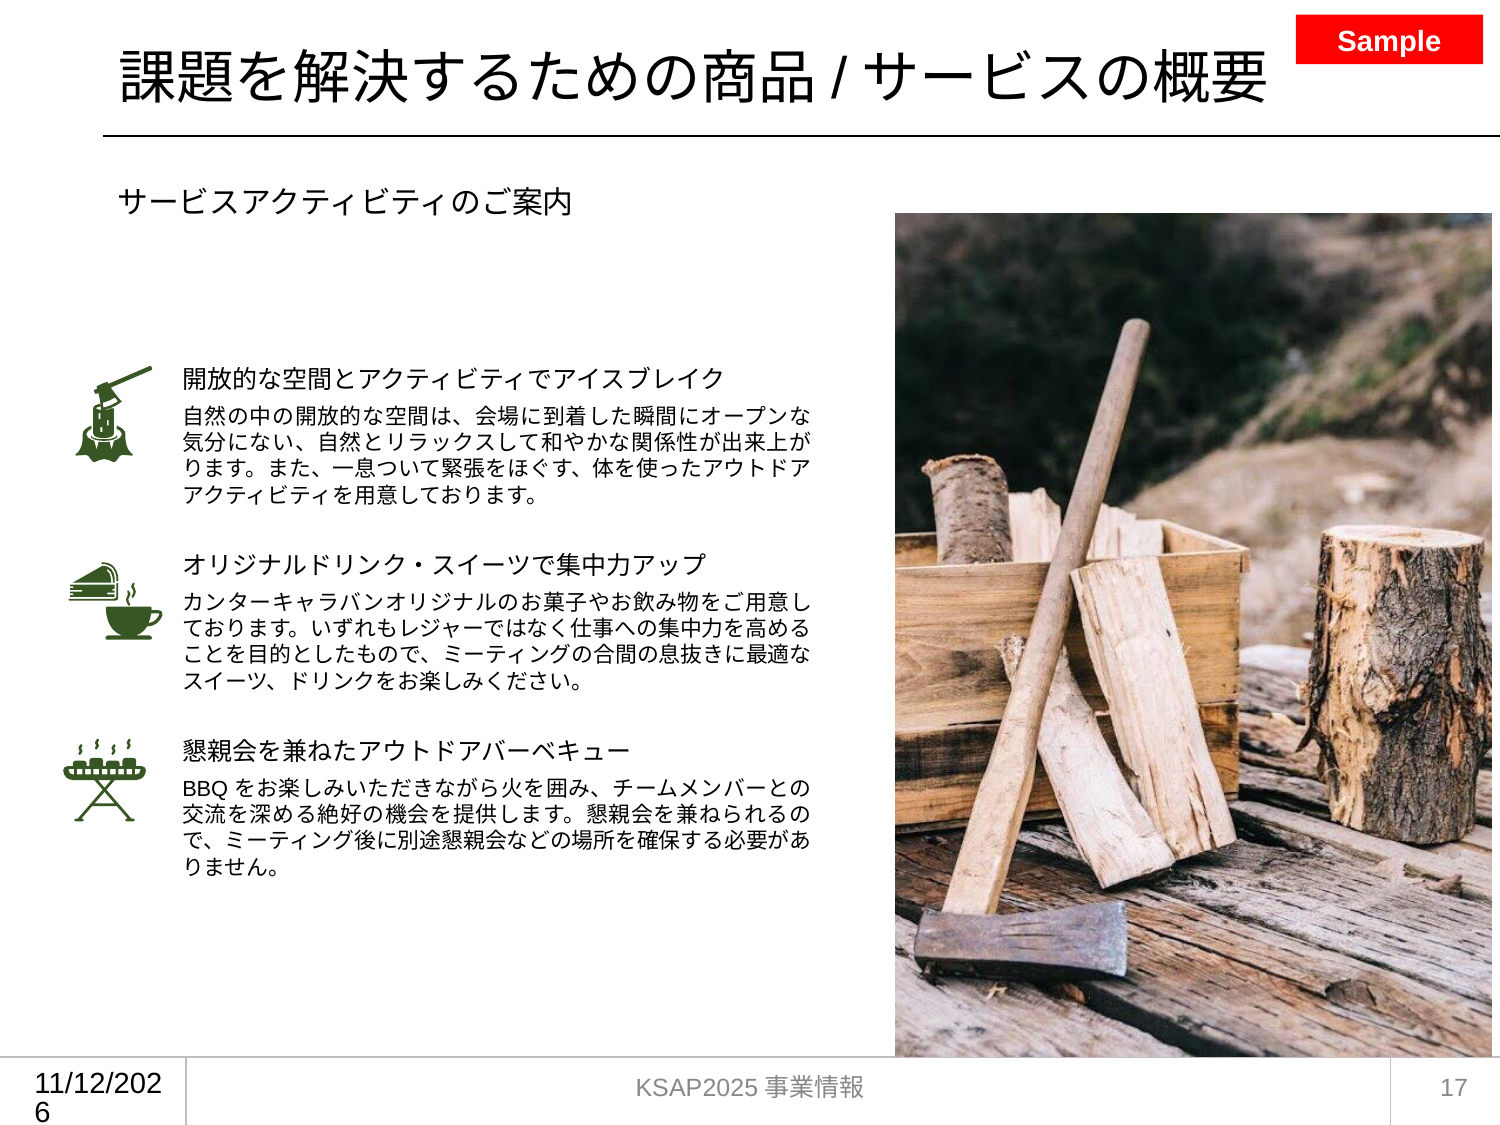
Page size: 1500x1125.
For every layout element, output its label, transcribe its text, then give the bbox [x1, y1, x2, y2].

text_box [68, 562, 119, 601]
footer KSAP2025事業情報 [496, 1056, 1004, 1117]
text_box [63, 757, 146, 822]
text_box 開放的な空間とアクティビティでアイスブレイク 自然の中の開放的な空間は、会場に到着した瞬間にオープンな気分にない、自然とリラックスして和やかな関係性が出来上がります。また、一息ついて緊張をほぐす、体を使ったアウトドアアクティビティを用意しております。 [173, 355, 821, 541]
text_box [78, 744, 83, 756]
title 課題を解決するための商品/サービスの概要 [103, 14, 1397, 136]
text_box [111, 744, 116, 756]
text_box オリジナルドリンク・スイーツで集中力アップ カンターキャラバンオリジナルのお菓子やお飲み物をご用意しております。いずれもレジャーではなく仕事への集中力を高めることを目的としたもので、ミーティングの合間の息抜きに最適なスイーツ、ドリンクをお楽しみください。 [173, 541, 821, 701]
text_box [94, 738, 100, 750]
text_box Sample [1397, 14, 1484, 65]
text_box 懇親会を兼ねたアウトドアバーベキュー BBQをお楽しみいただきながら火を囲み、チームメンバーとの交流を深める絶好の機会を提供します。懇親会を兼ねられるので、ミーティング後に別途懇親会などの場所を確保する必要がありません。 [173, 727, 821, 887]
slide_number 16 [1391, 1065, 1484, 1117]
text_box サービスアクティビティのご案内 [102, 175, 714, 228]
picture [895, 212, 1493, 1058]
text_box [75, 365, 153, 462]
text_box [105, 582, 163, 640]
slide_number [19, 1056, 186, 1117]
text_box [126, 738, 131, 750]
